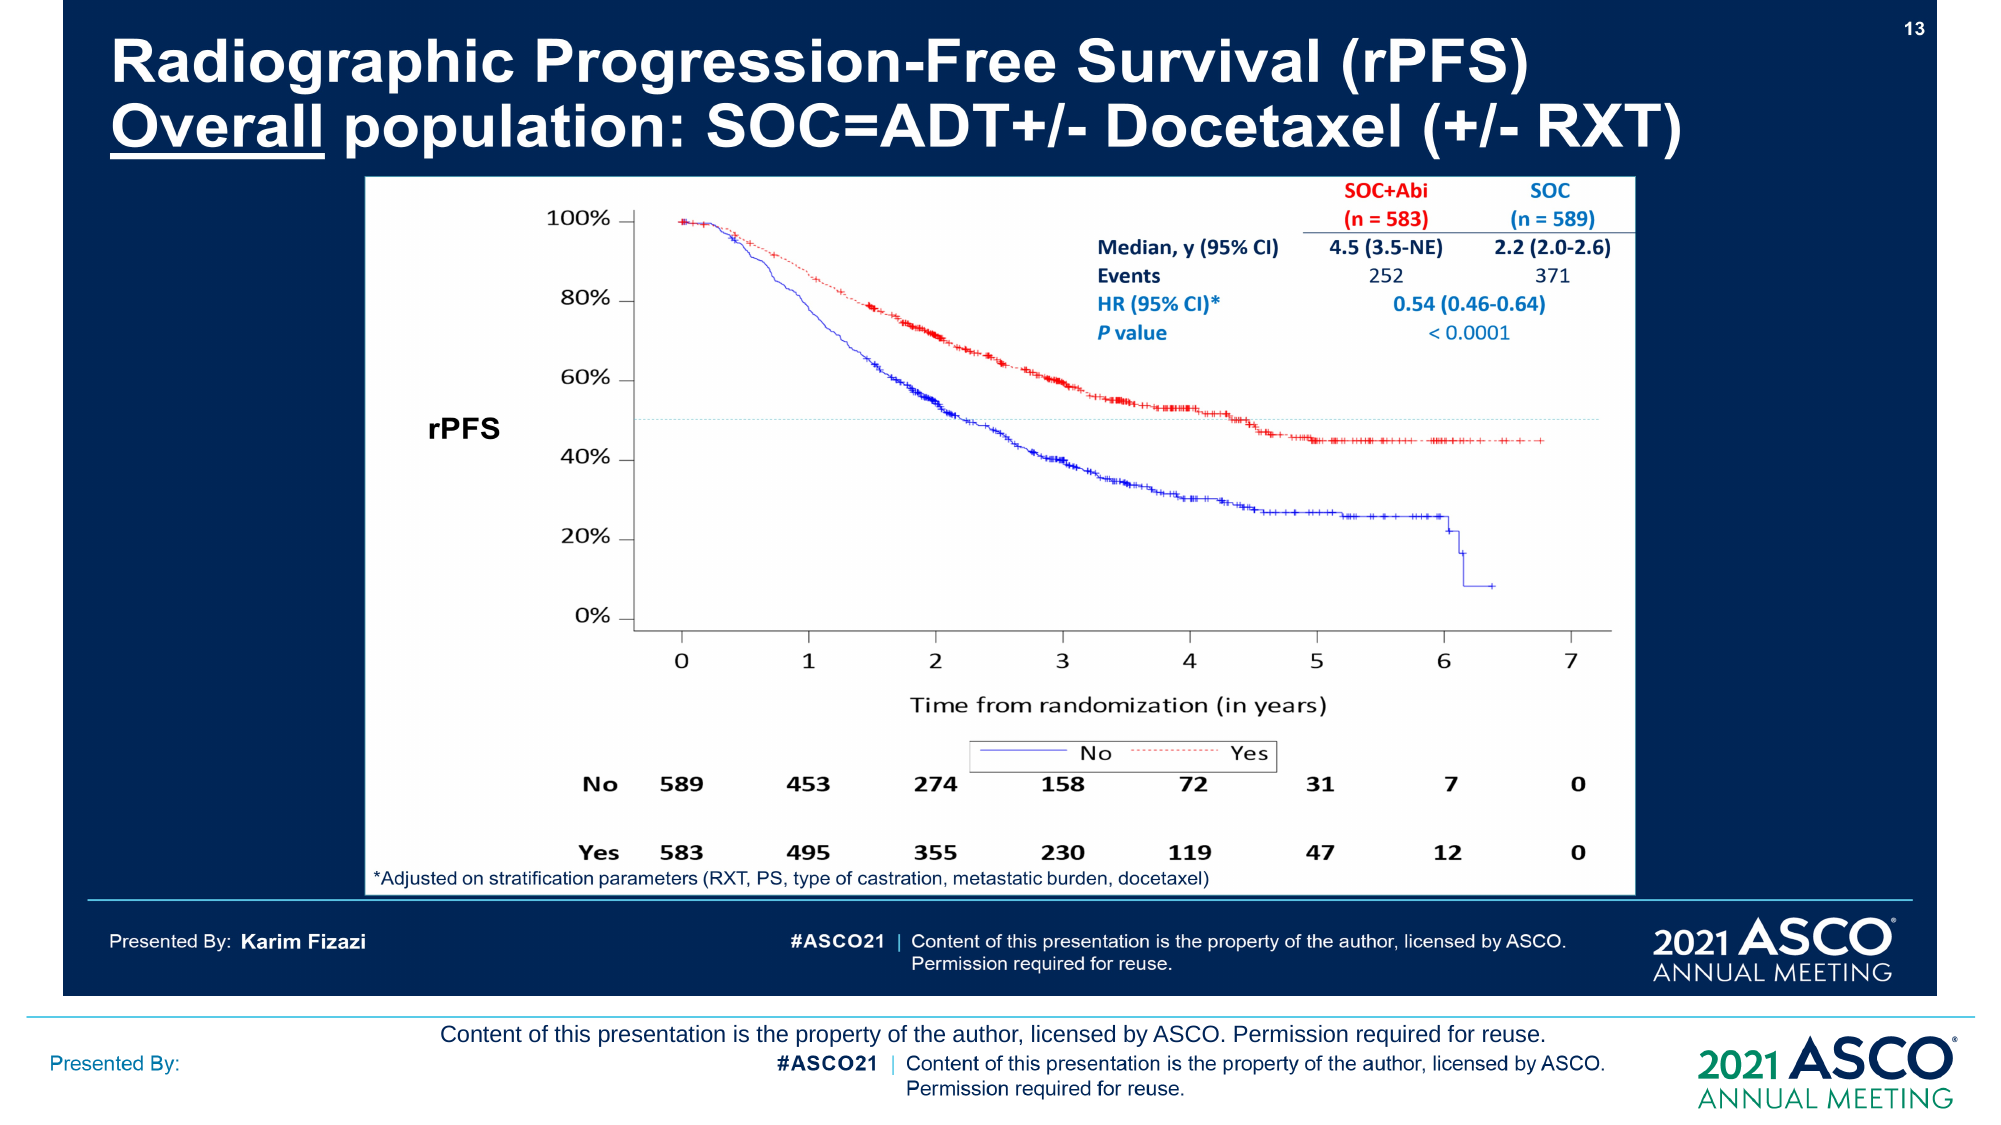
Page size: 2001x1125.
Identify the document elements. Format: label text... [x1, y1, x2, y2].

picture [0, 0, 2001, 1125]
text_box Content of this presentation is the property of the author, licensed by ASCO. Permission required for reuse. [54, 1001, 1932, 1061]
